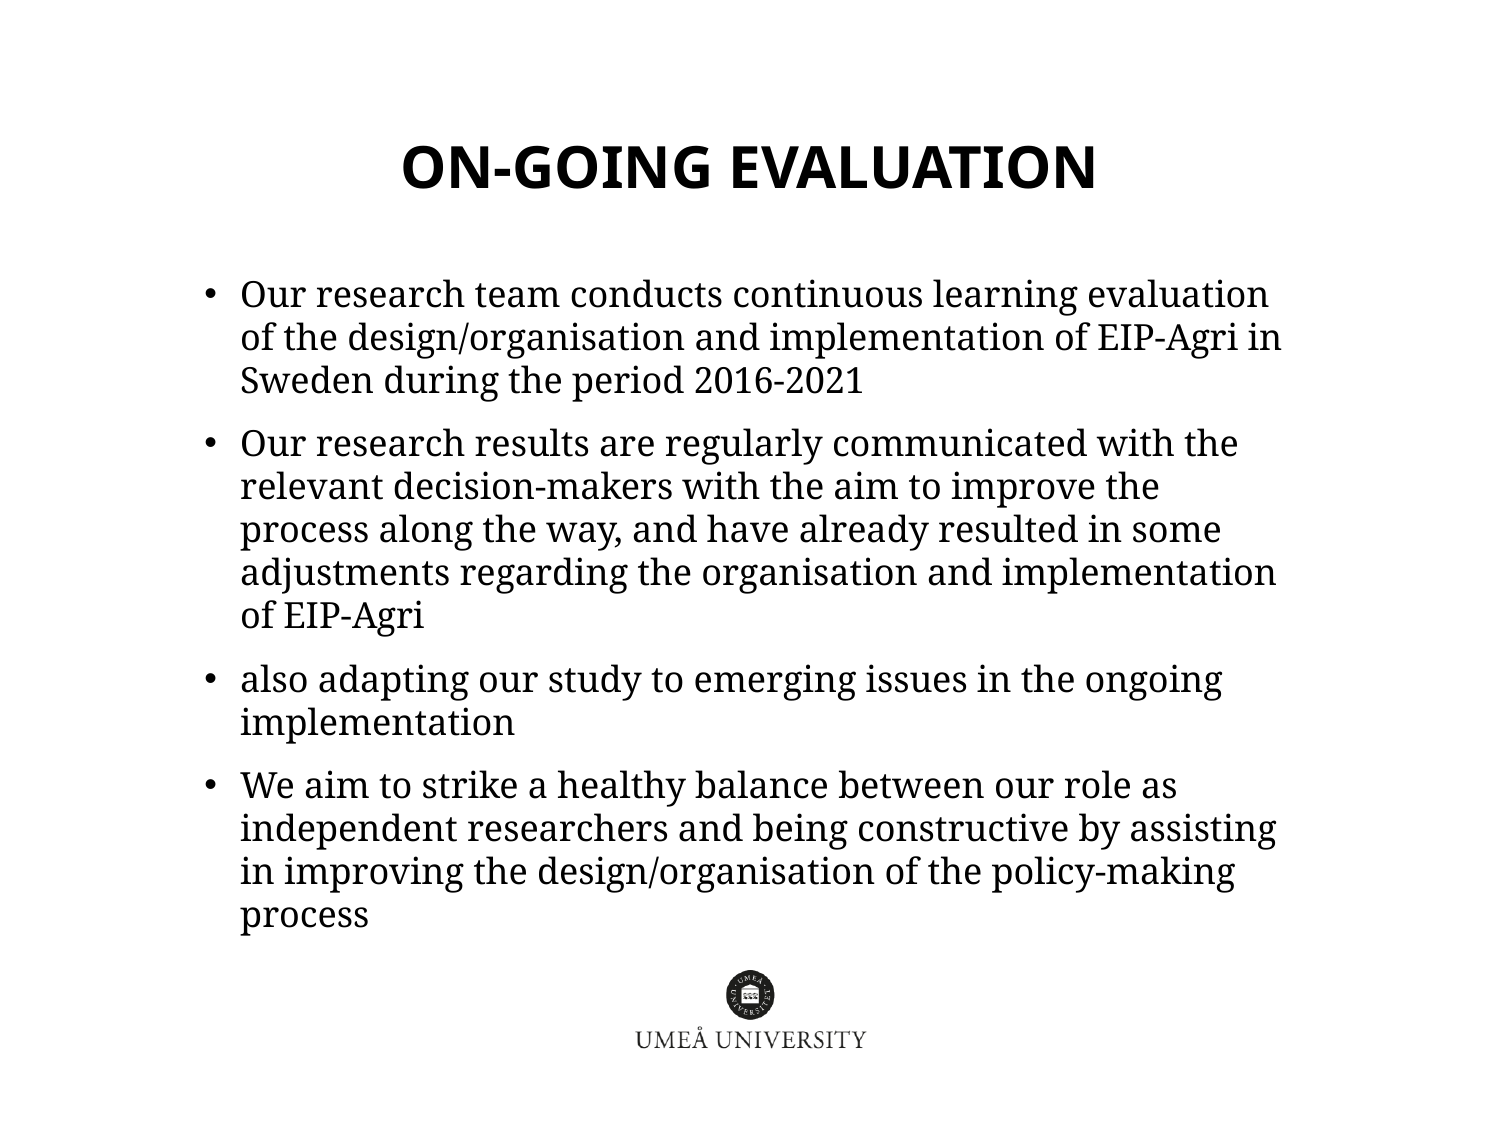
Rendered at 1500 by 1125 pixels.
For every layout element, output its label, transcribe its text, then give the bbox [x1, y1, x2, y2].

list Our research team conducts continuous learning evaluation of the design/organisation and implementation of EIP-Agri in Sweden during the period 2016-2021 Our research results are regularly communicated with the relevant decision-makers with the aim to improve the process along the way, and have already resulted in some adjustments regarding the organisation and implementation of EIP-Agri also adapting our study to emerging issues in the ongoing implementation We aim to strike a healthy balance between our role as independent researchers and being constructive by assisting in improving the design/organisation of the policy-making process [204, 271, 1296, 937]
title On-going evaluation [204, 76, 1295, 254]
